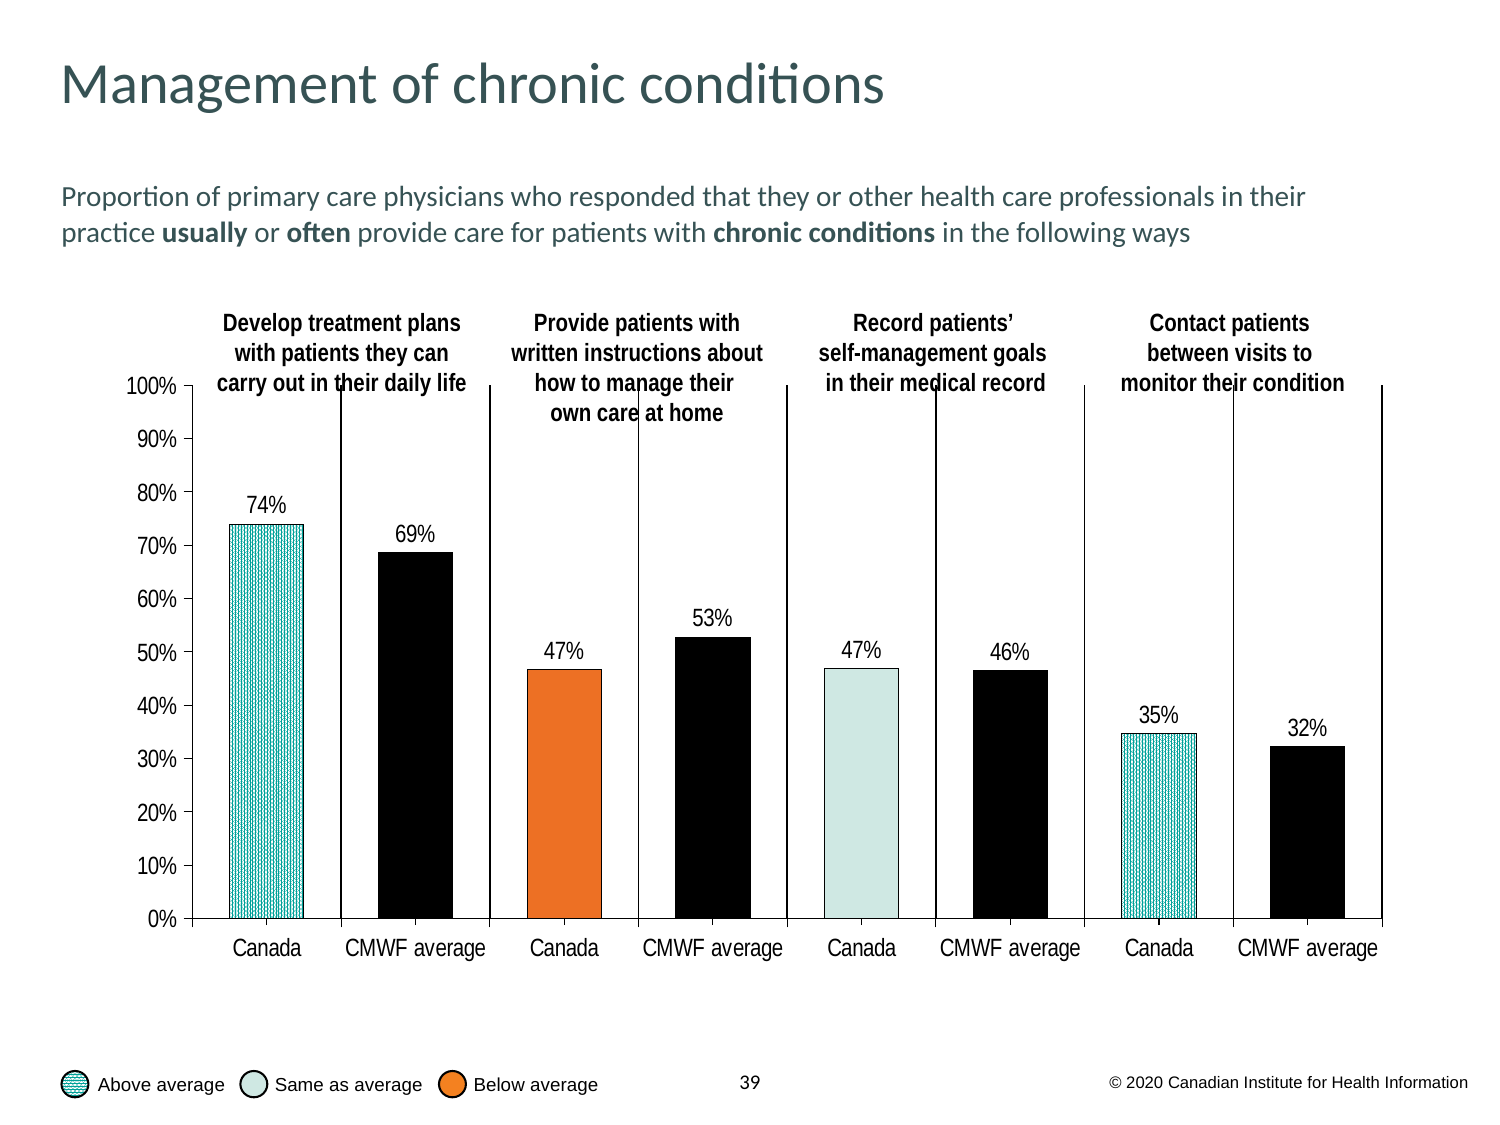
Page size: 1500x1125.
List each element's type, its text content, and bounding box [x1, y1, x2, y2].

chart [104, 314, 1406, 977]
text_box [195, 298, 1380, 436]
title Management of chronic conditions [60, 45, 1411, 136]
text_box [61, 1064, 678, 1104]
text_box Proportion of primary care physicians who responded that they or other health care professionals in their practice usually or often provide care for patients with chronic conditions in the following ways [61, 169, 1397, 256]
text_box © 2020 Canadian Institute for Health Information [1057, 1064, 1489, 1100]
